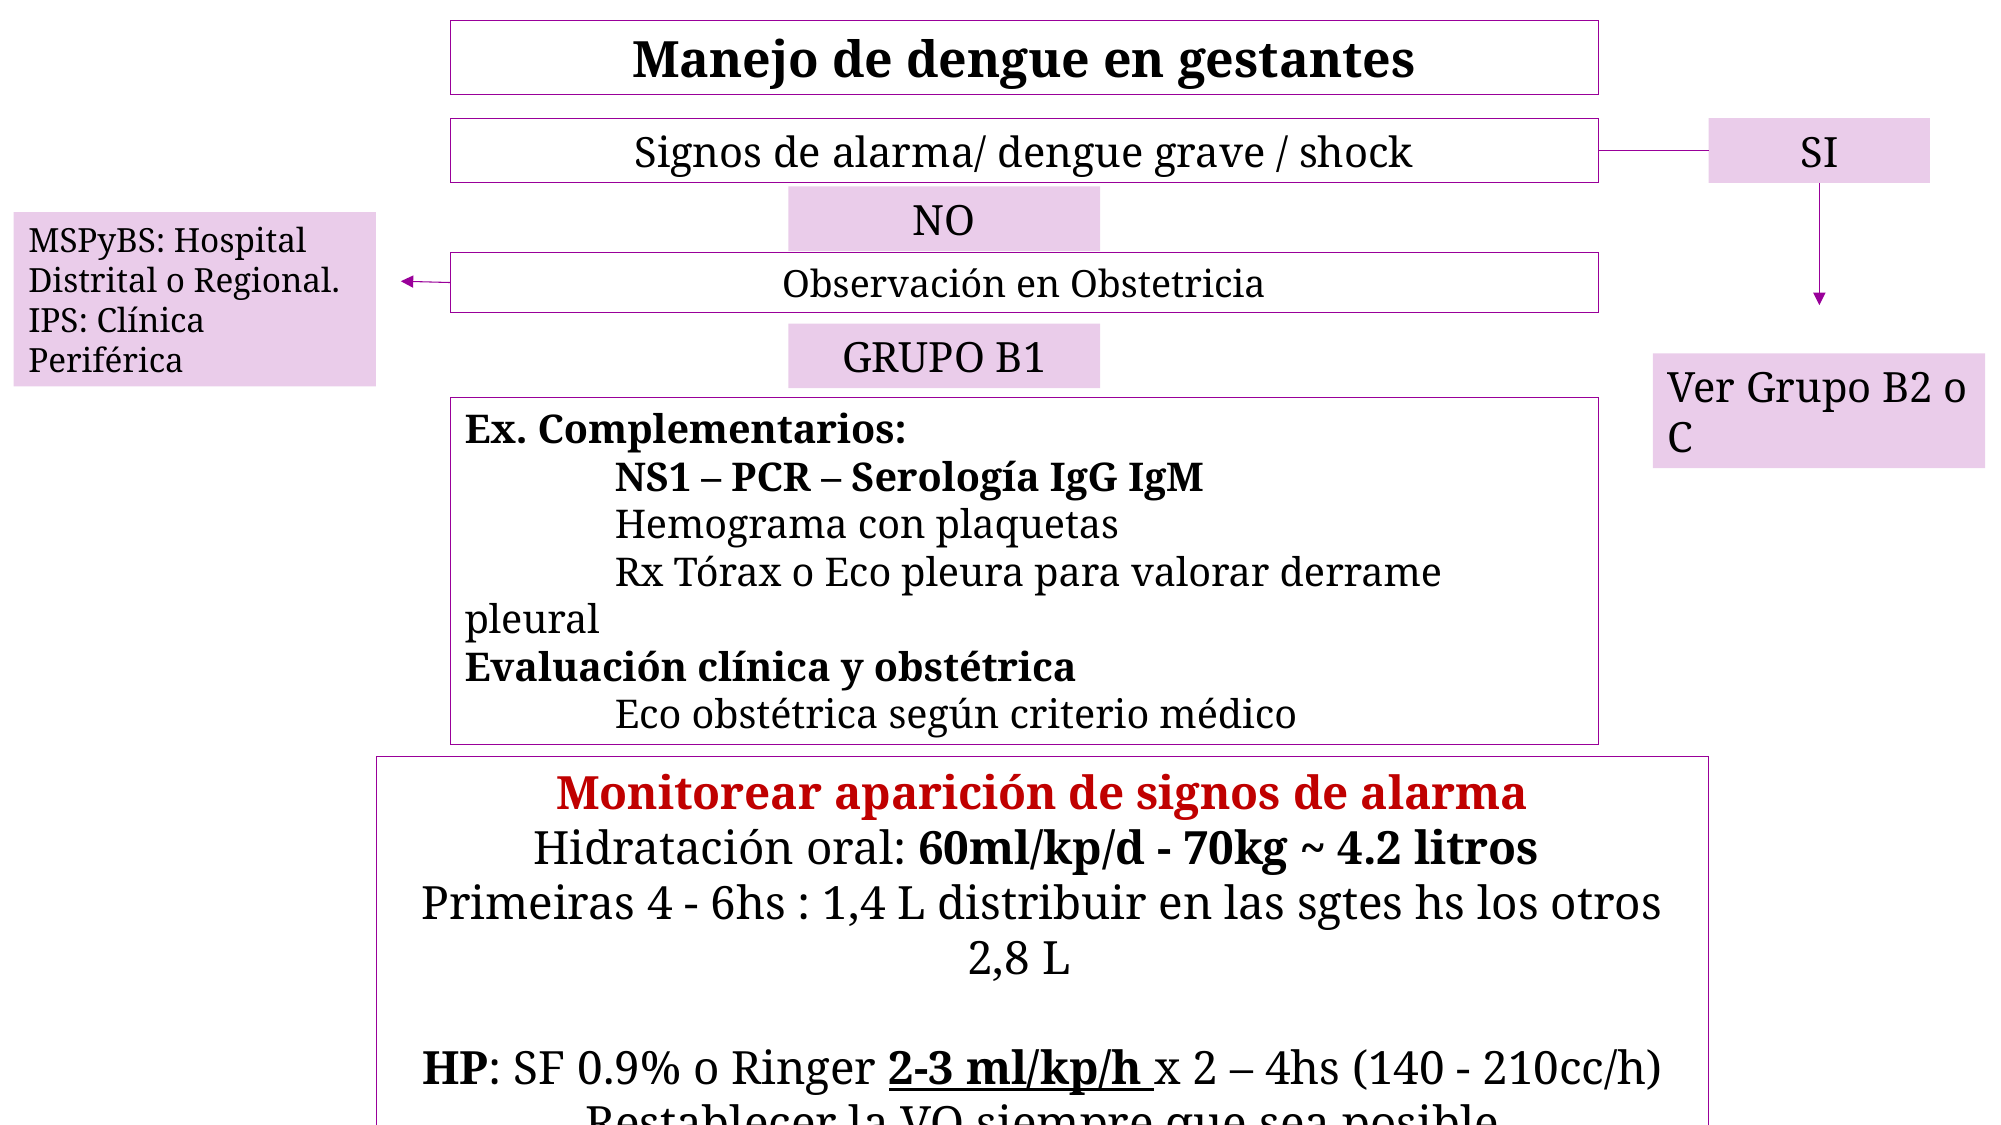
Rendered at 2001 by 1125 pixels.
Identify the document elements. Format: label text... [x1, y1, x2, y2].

text_box Observación en Obstetricia [450, 252, 1599, 313]
text_box GRUPO B1 [788, 323, 1101, 389]
text_box Monitorear aparición de signos de alarma Hidratación oral: 60ml/kp/d - 70kg ~ 4.2 litros Primeiras 4 - 6hs : 1,4 L distribuir en las sgtes hs los otros 2,8 L HP: SF 0.9% o Ringer 2-3 ml/kp/h x 2 – 4hs (140 - 210cc/h) Restablecer la VO siempre que sea posible [376, 756, 1709, 1125]
text_box Manejo de dengue en gestantes [450, 20, 1599, 95]
text_box Signos de alarma/ dengue grave / shock [450, 118, 1599, 183]
text_box NO [788, 186, 1101, 252]
text_box SI [1708, 118, 1930, 183]
text_box Ex. Complementarios: NS1 – PCR – Serología IgG IgM Hemograma con plaquetas Rx Tórax o Eco pleura para valorar derrame pleural Evaluación clínica y obstétrica Eco obstétrica según criterio médico [450, 397, 1599, 745]
text_box Ver Grupo B2 o C [1652, 353, 1986, 469]
text_box MSPyBS: Hospital Distrital o Regional. IPS: Clínica Periférica [13, 212, 376, 387]
